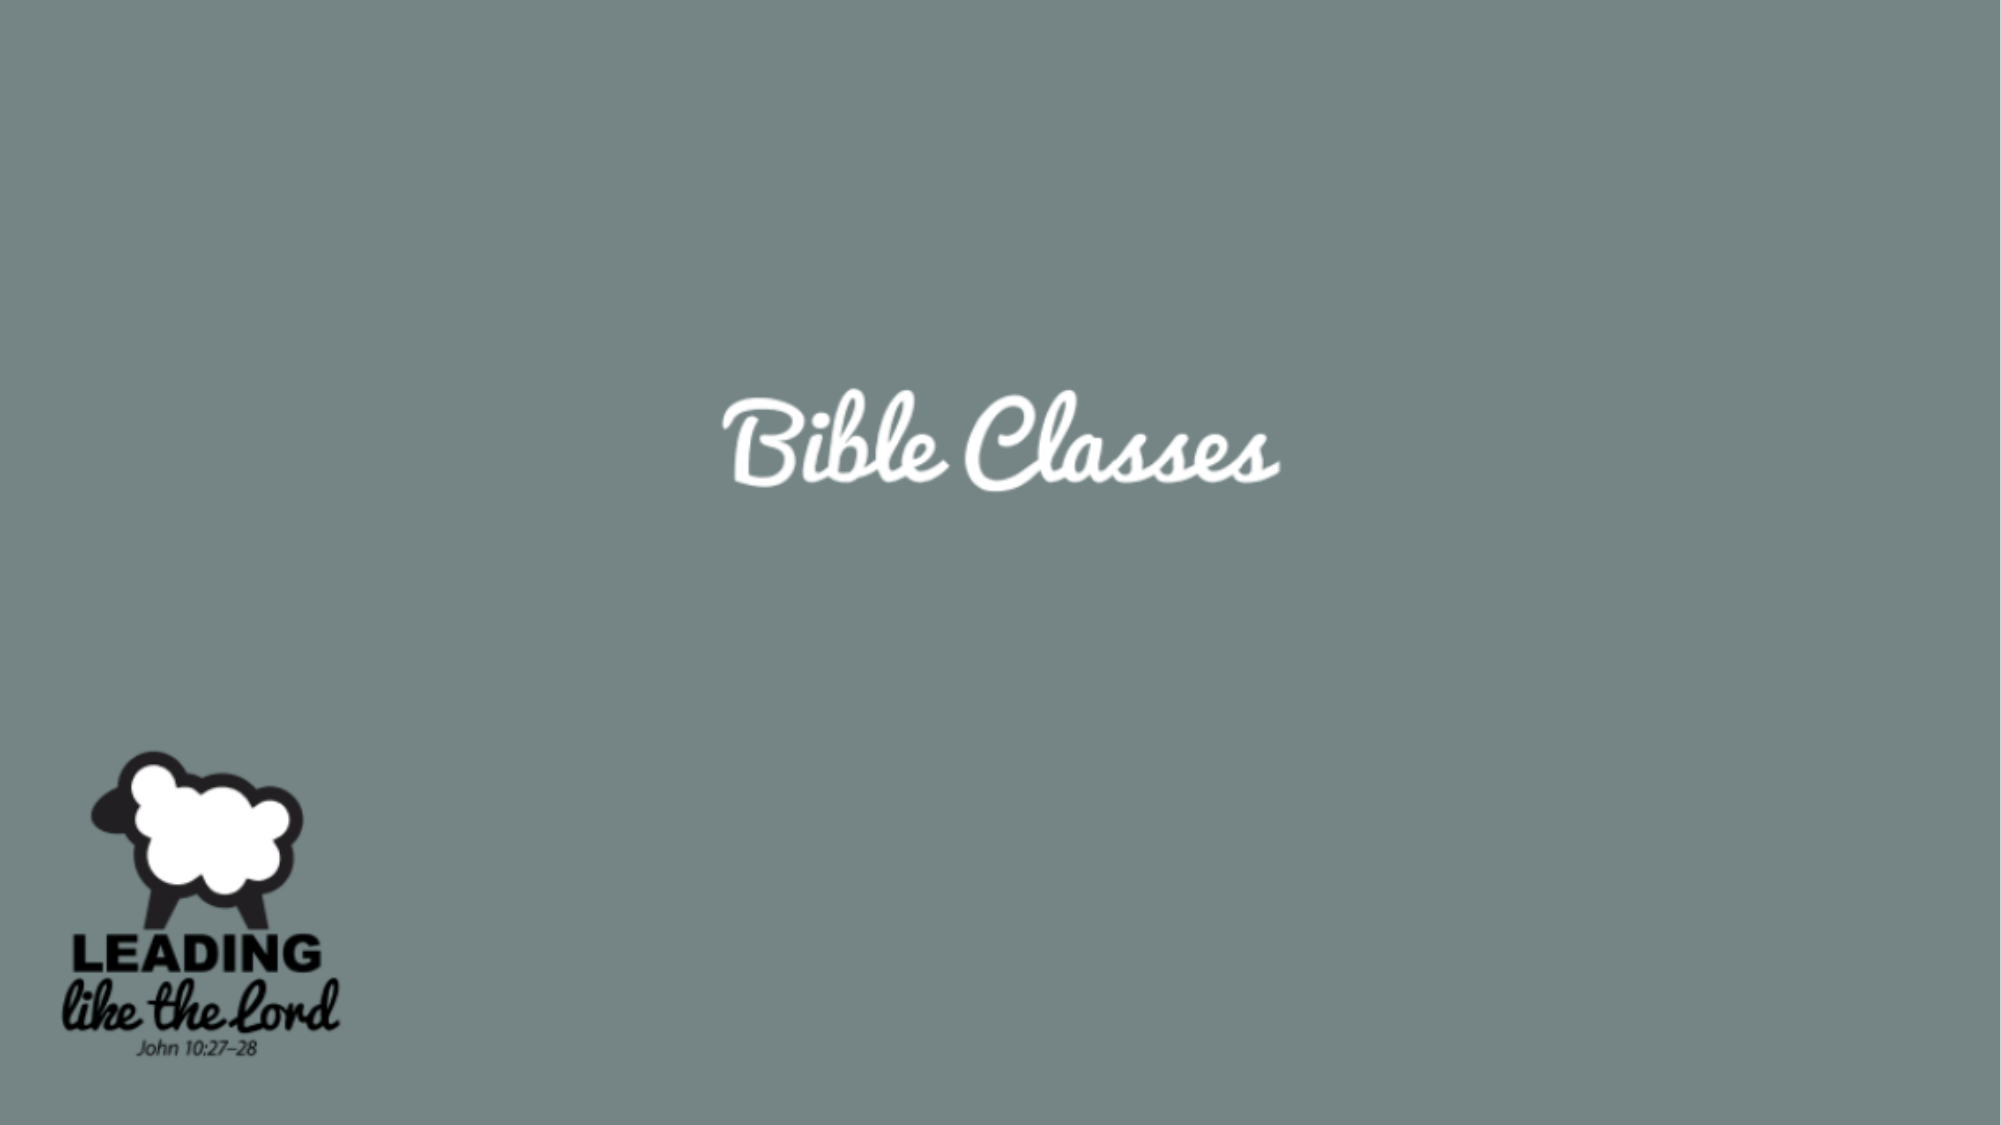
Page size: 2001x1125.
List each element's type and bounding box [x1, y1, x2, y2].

picture [227, 0, 1774, 1125]
